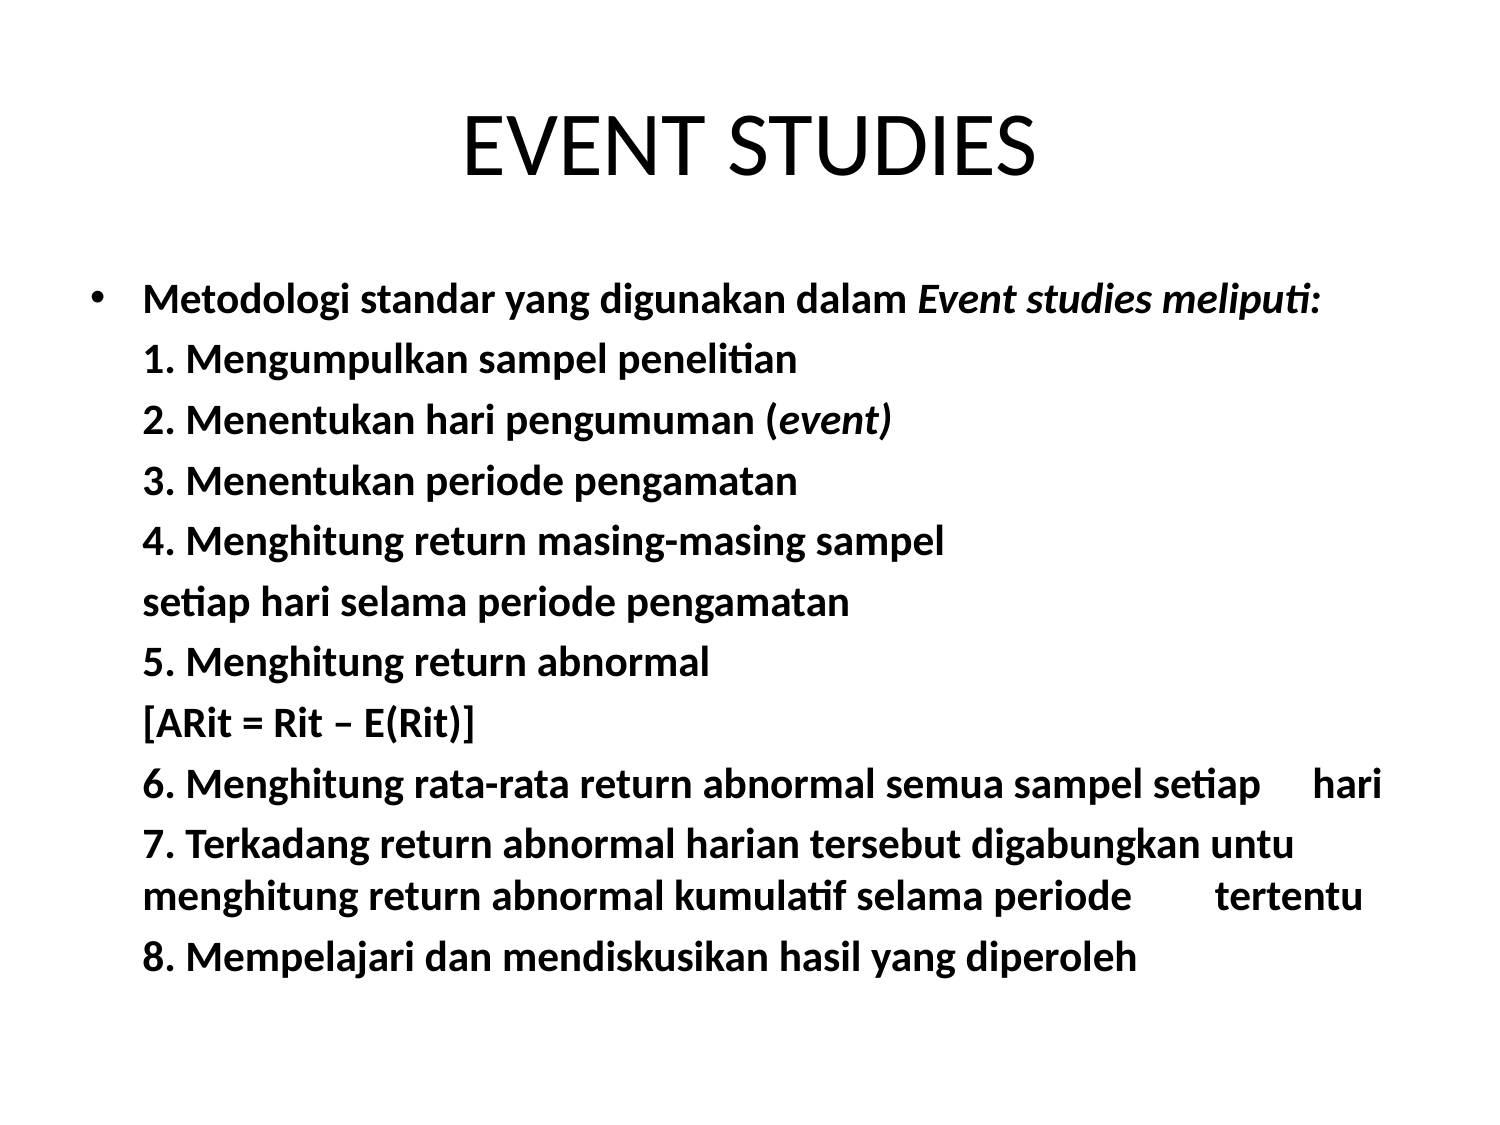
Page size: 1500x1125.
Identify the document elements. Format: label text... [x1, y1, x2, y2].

title EVENT STUDIES [75, 45, 1425, 233]
list Metodologi standar yang digunakan dalam Event studies meliputi: 1. Mengumpulkan sampel penelitian 2. Menentukan hari pengumuman (event) 3. Menentukan periode pengamatan 4. Menghitung return masing-masing sampel setiap hari selama periode pengamatan 5. Menghitung return abnormal [ARit = Rit – E(Rit)] 6. Menghitung rata-rata return abnormal semua sampel setiap hari 7. Terkadang return abnormal harian tersebut digabungkan untu menghitung return abnormal kumulatif selama periode tertentu 8. Mempelajari dan mendiskusikan hasil yang diperoleh [75, 262, 1425, 1005]
